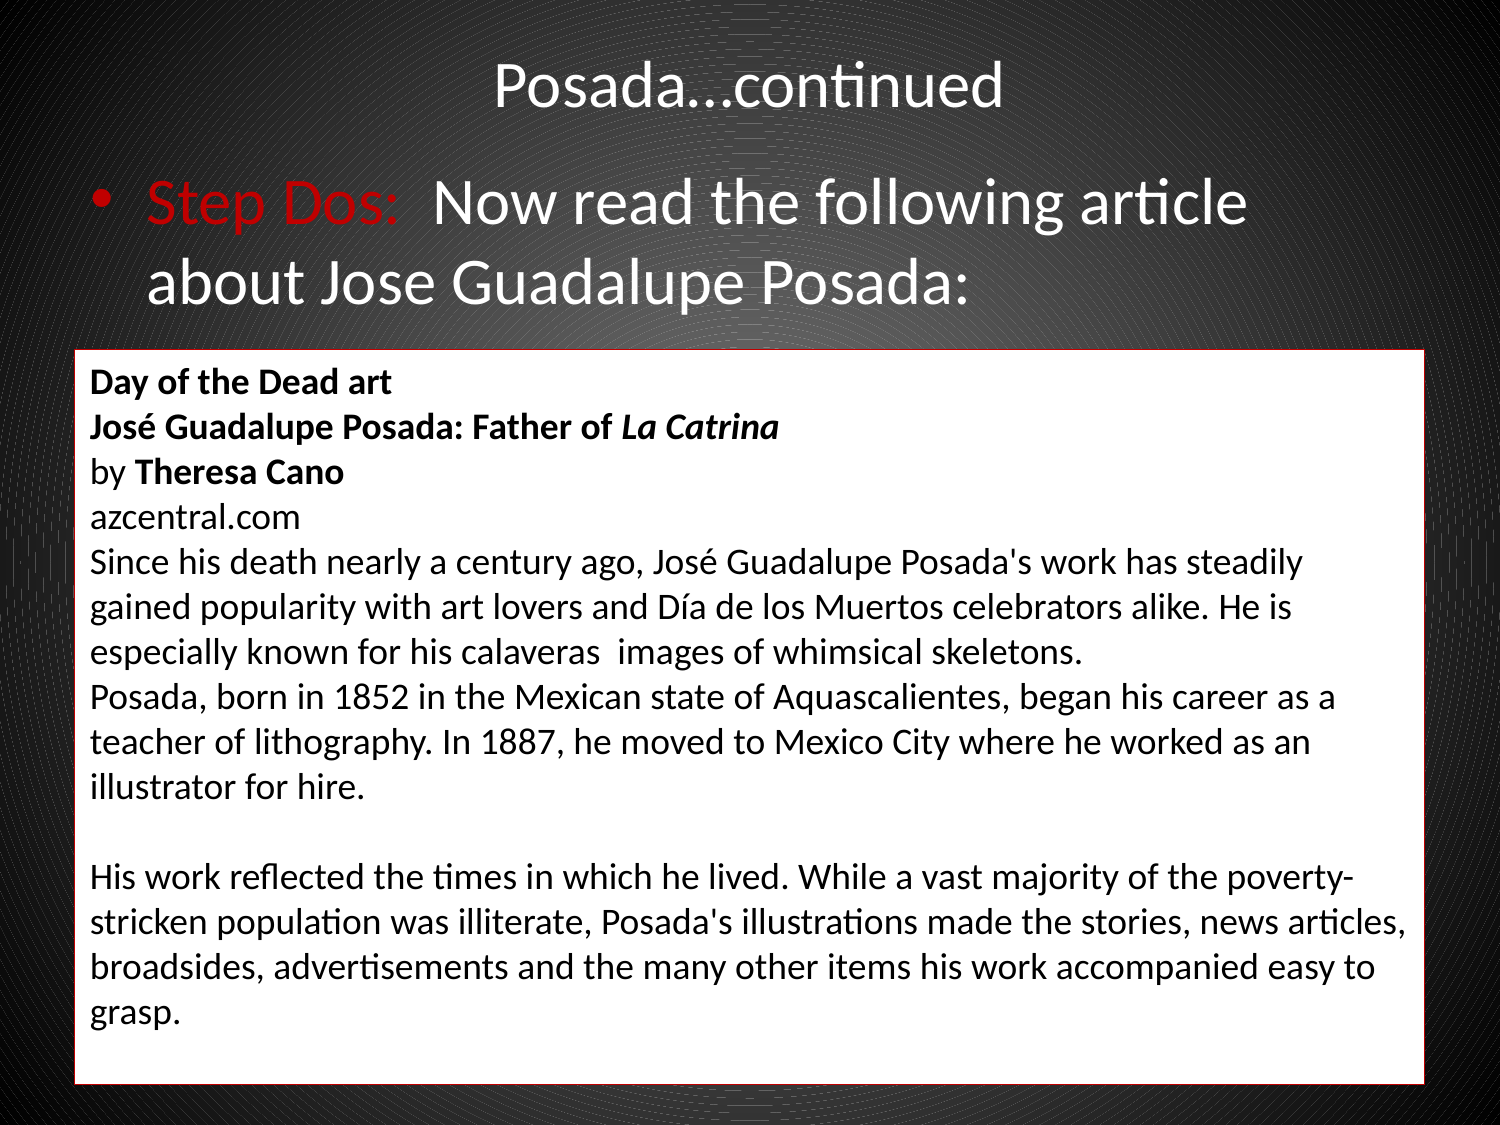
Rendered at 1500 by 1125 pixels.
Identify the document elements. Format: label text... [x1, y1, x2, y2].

title Posada…continued [75, 37, 1425, 125]
text_box Day of the Dead art José Guadalupe Posada: Father of La Catrina by Theresa Cano azcentral.com Since his death nearly a century ago, José Guadalupe Posada's work has steadily gained popularity with art lovers and Día de los Muertos celebrators alike. He is especially known for his calaveras images of whimsical skeletons. Posada, born in 1852 in the Mexican state of Aquascalientes, began his career as a teacher of lithography. In 1887, he moved to Mexico City where he worked as an illustrator for hire. His work reflected the times in which he lived. While a vast majority of the poverty-stricken population was illiterate, Posada's illustrations made the stories, news articles, broadsides, advertisements and the many other items his work accompanied easy to grasp. [74, 349, 1425, 1085]
list Step Dos: Now read the following article about Jose Guadalupe Posada: [75, 149, 1425, 338]
